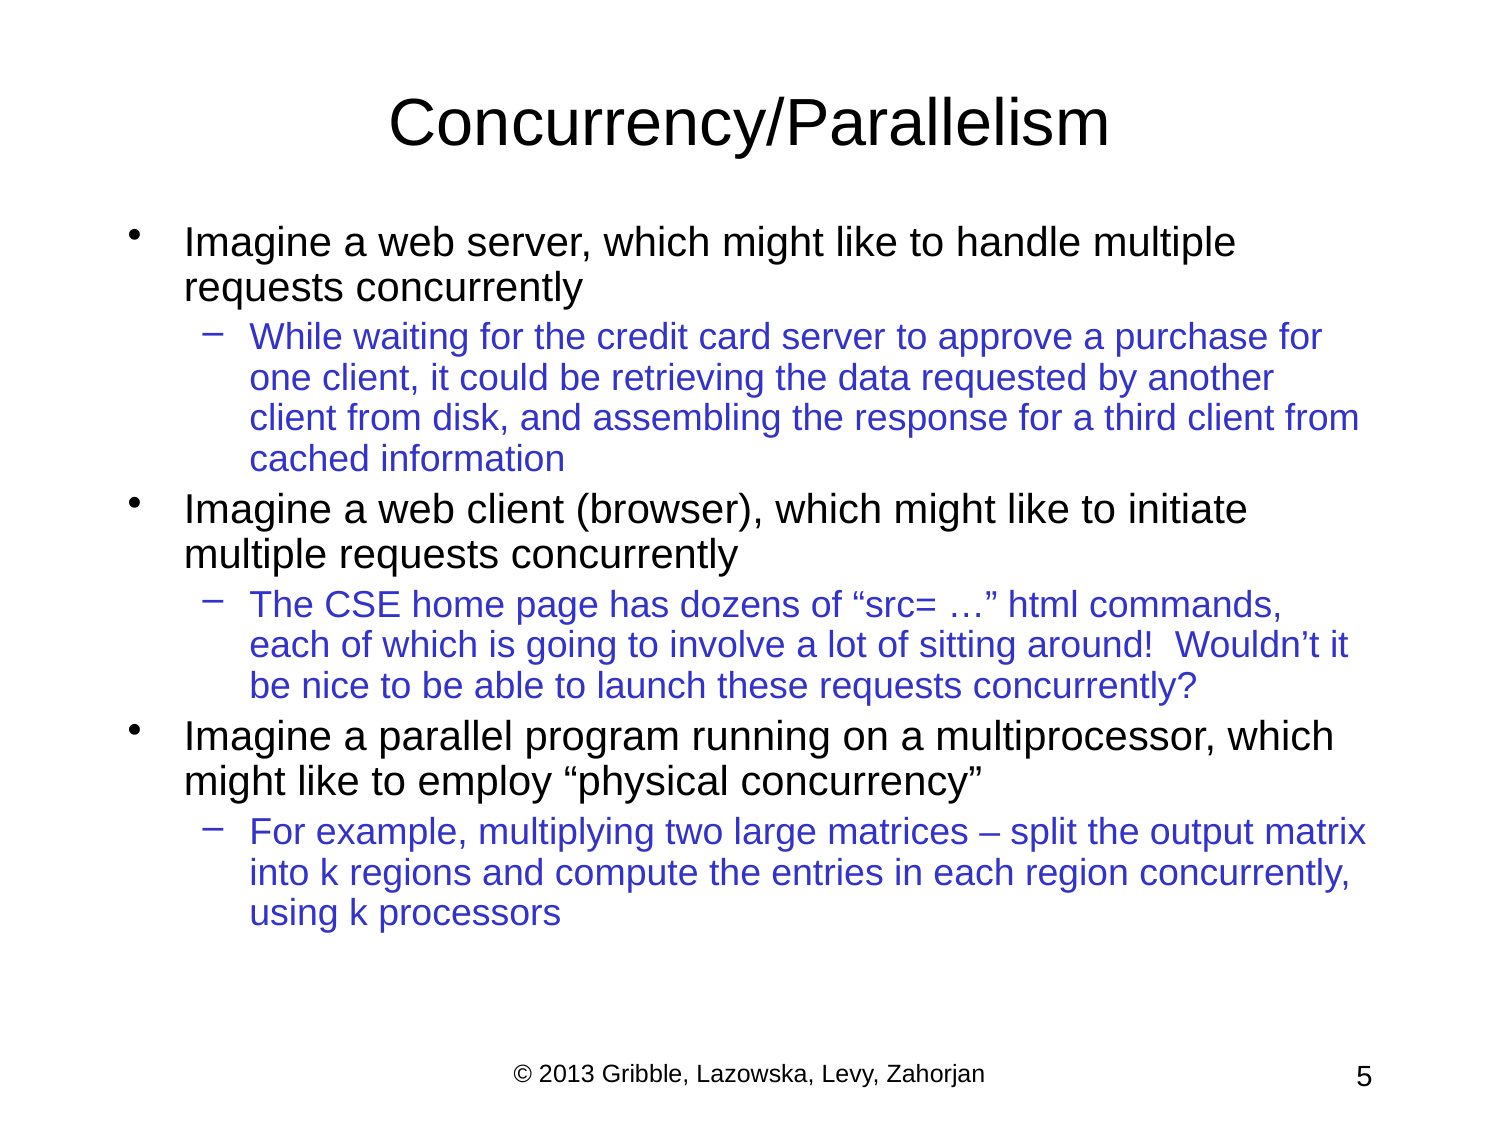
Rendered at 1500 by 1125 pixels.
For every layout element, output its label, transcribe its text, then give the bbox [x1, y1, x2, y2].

list Imagine a web server, which might like to handle multiple requests concurrently While waiting for the credit card server to approve a purchase for one client, it could be retrieving the data requested by another client from disk, and assembling the response for a third client from cached information Imagine a web client (browser), which might like to initiate multiple requests concurrently The CSE home page has dozens of “src= …” html commands, each of which is going to involve a lot of sitting around! Wouldn’t it be nice to be able to launch these requests concurrently? Imagine a parallel program running on a multiprocessor, which might like to employ “physical concurrency” For example, multiplying two large matrices – split the output matrix into k regions and compute the entries in each region concurrently, using k processors [112, 212, 1388, 1025]
slide_number 5 [1074, 1050, 1388, 1100]
title Concurrency/Parallelism [112, 62, 1388, 175]
footer © 2013 Gribble, Lazowska, Levy, Zahorjan [450, 1050, 1050, 1100]
